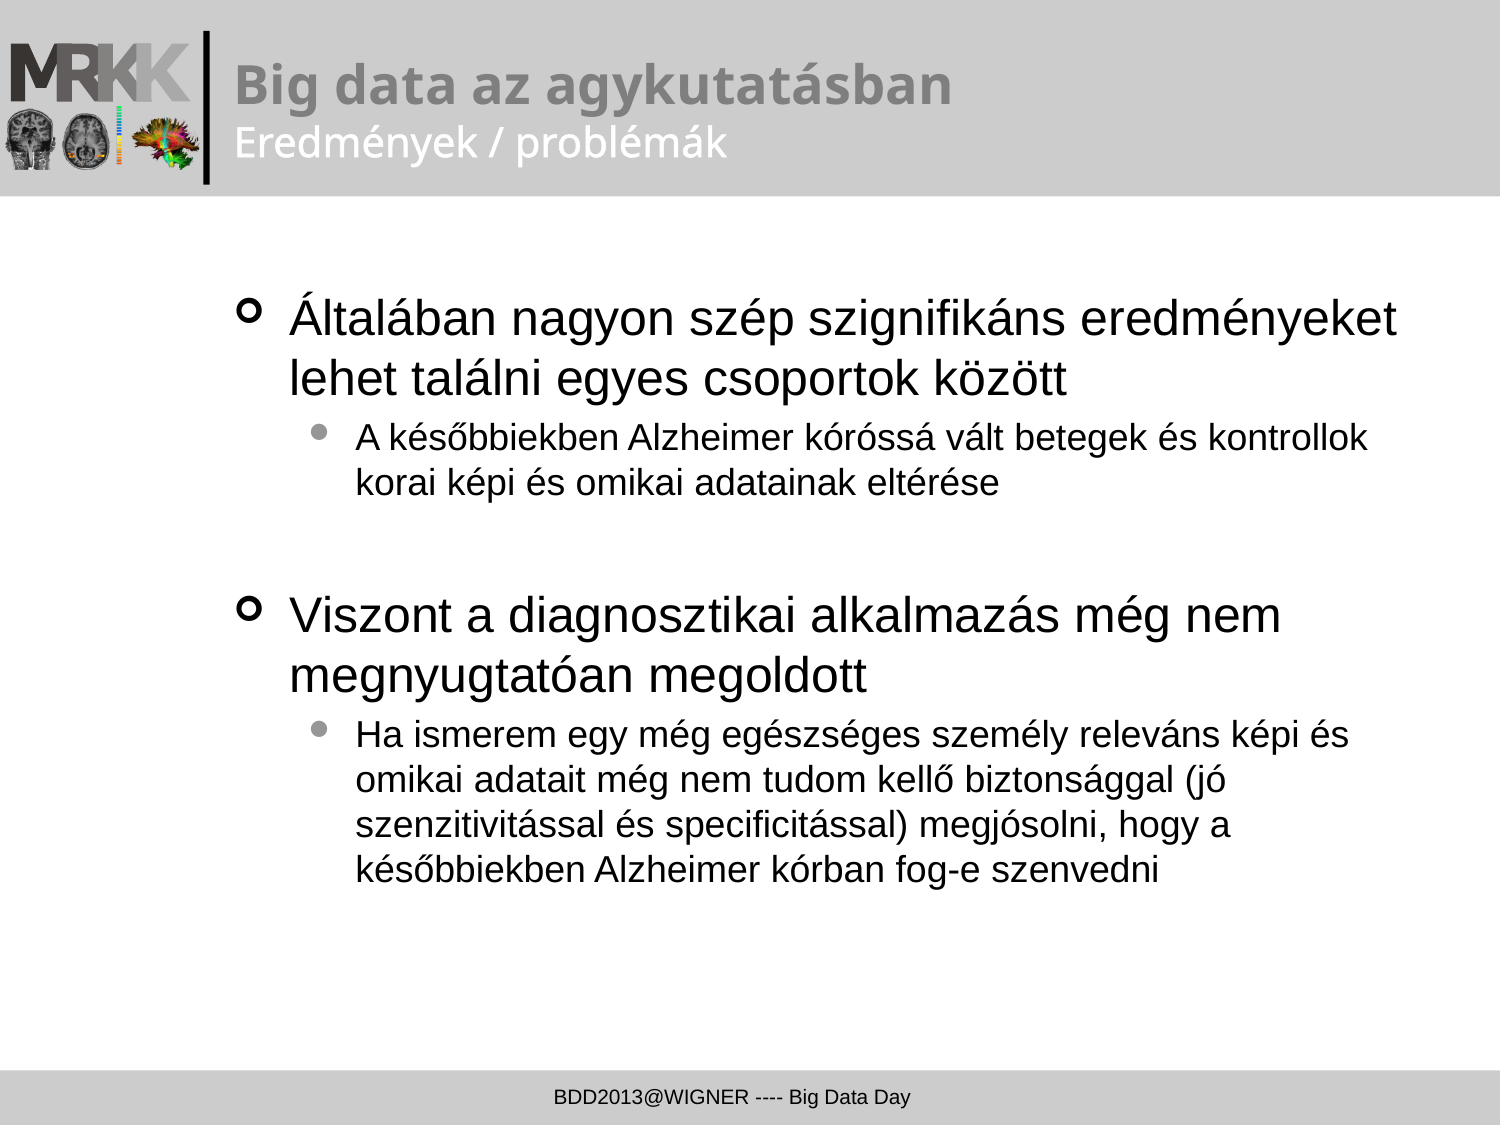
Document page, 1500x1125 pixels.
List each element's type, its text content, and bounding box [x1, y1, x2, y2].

footer BDD2013@WIGNER ---- Big Data Day [218, 1076, 1247, 1118]
title Big data az agykutatásban Eredmények / problémák [218, 30, 1471, 185]
picture [5, 106, 201, 170]
list Általában nagyon szép szignifikáns eredményeket lehet találni egyes csoportok között A későbbiekben Alzheimer kóróssá vált betegek és kontrollok korai képi és omikai adatainak eltérése Viszont a diagnosztikai alkalmazás még nem megnyugtatóan megoldott Ha ismerem egy még egészséges személy releváns képi és omikai adatait még nem tudom kellő biztonsággal (jó szenzitivitással és specificitással) megjósolni, hogy a későbbiekben Alzheimer kórban fog-e szenvedni [218, 207, 1471, 1071]
